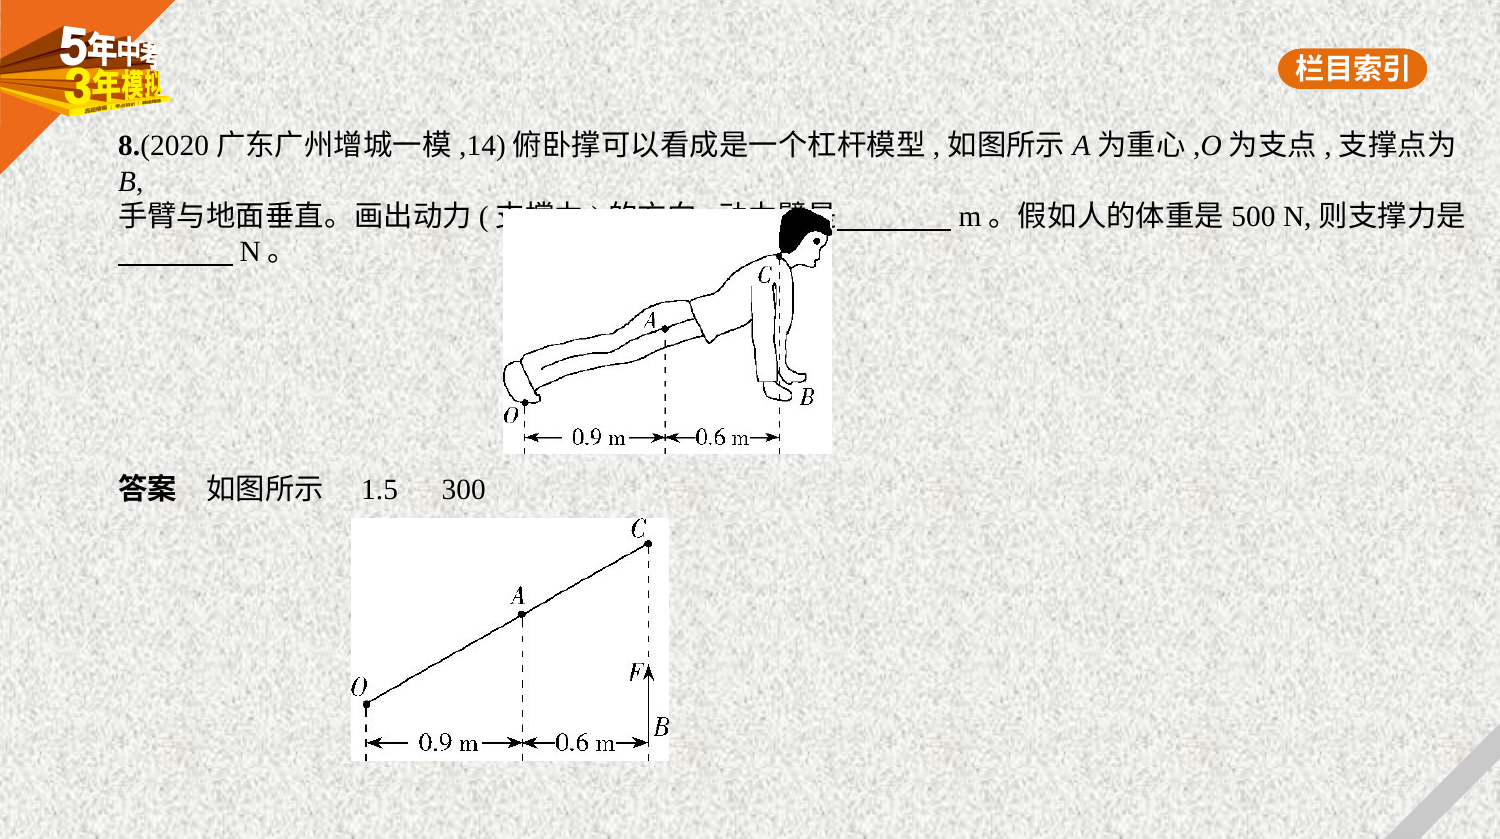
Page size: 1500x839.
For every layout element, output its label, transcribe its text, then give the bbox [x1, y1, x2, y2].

picture [0, 0, 1500, 839]
text_box 8.(2020广东广州增城一模,14)俯卧撑可以看成是一个杠杆模型,如图所示A为重心,O为支点,支撑点为B, 手臂与地面垂直。画出动力(支撑力)的方向;动力臂是 m。假如人的体重是500 N,则支撑力是 N。 [118, 126, 1483, 469]
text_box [117, 469, 1483, 762]
